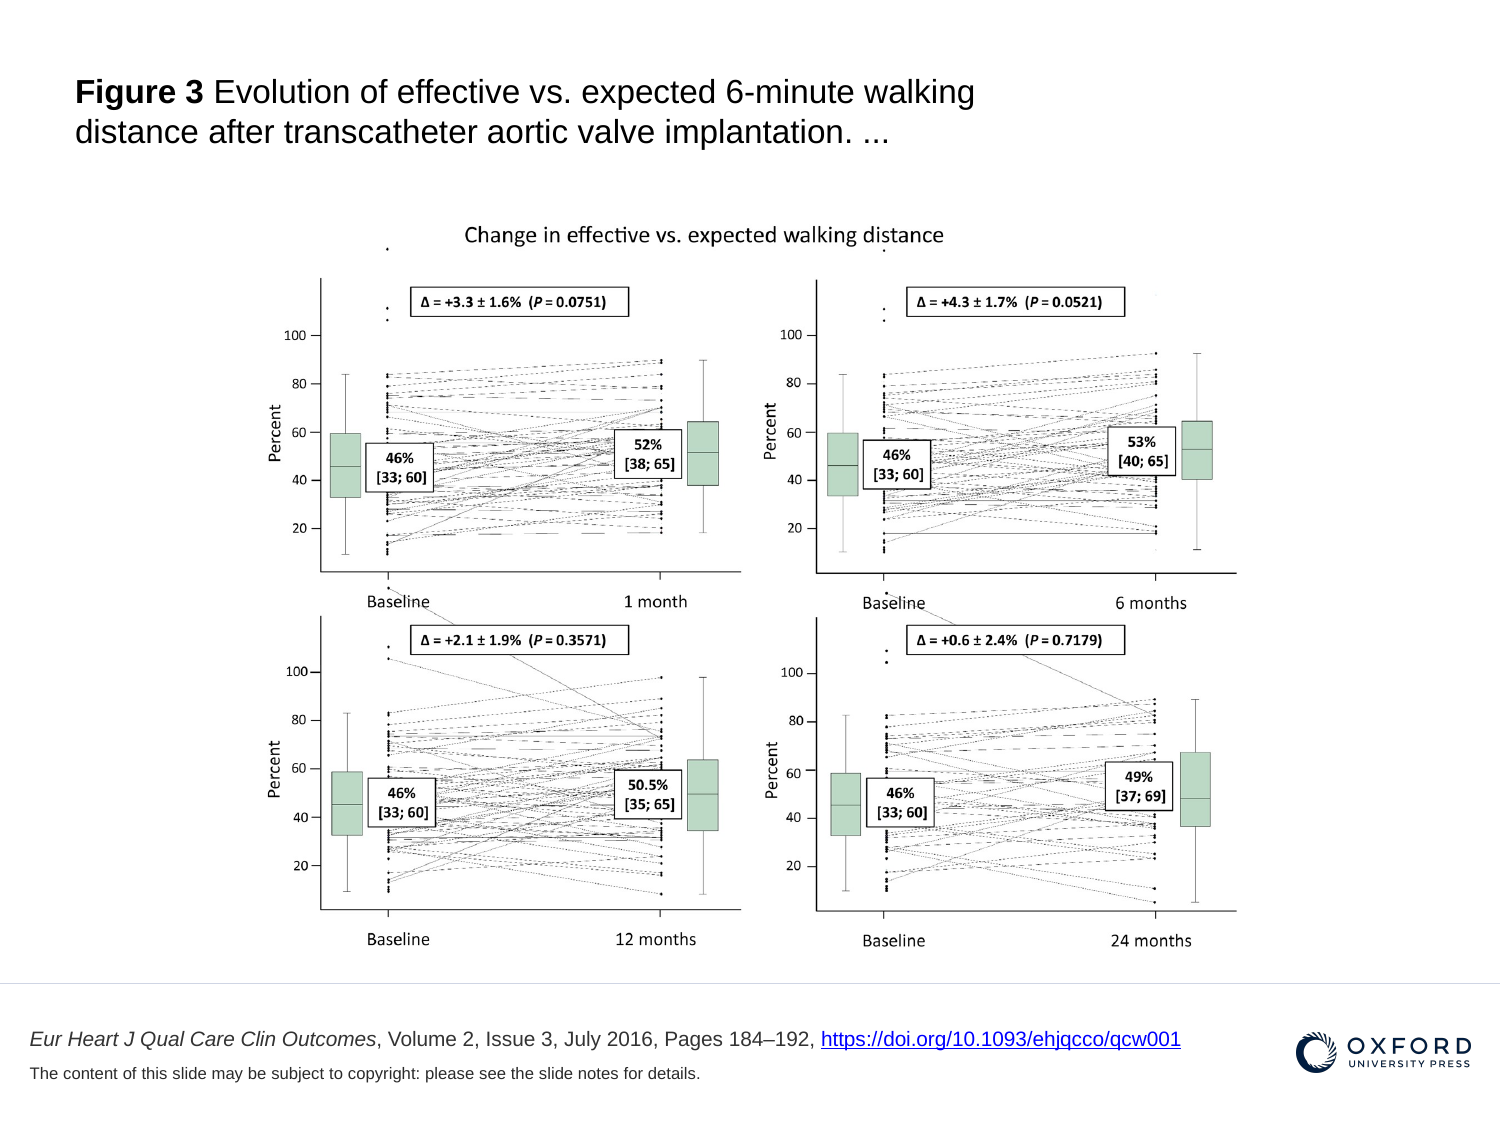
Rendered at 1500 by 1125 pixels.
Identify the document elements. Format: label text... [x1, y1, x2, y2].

picture [262, 224, 1238, 948]
footer Eur Heart J Qual Care Clin Outcomes, Volume 2, Issue 3, July 2016, Pages 184–192, https://doi.org/10.1093/ehjqcco/qcw001 The content of this slide may be subject to copyright: please see the slide notes for details. [0, 983, 1260, 1125]
picture [1296, 1032, 1471, 1073]
title Figure 3 Evolution of effective vs. expected 6-minute walking distance after transcatheter aortic valve implantation. ... [75, 69, 1078, 171]
